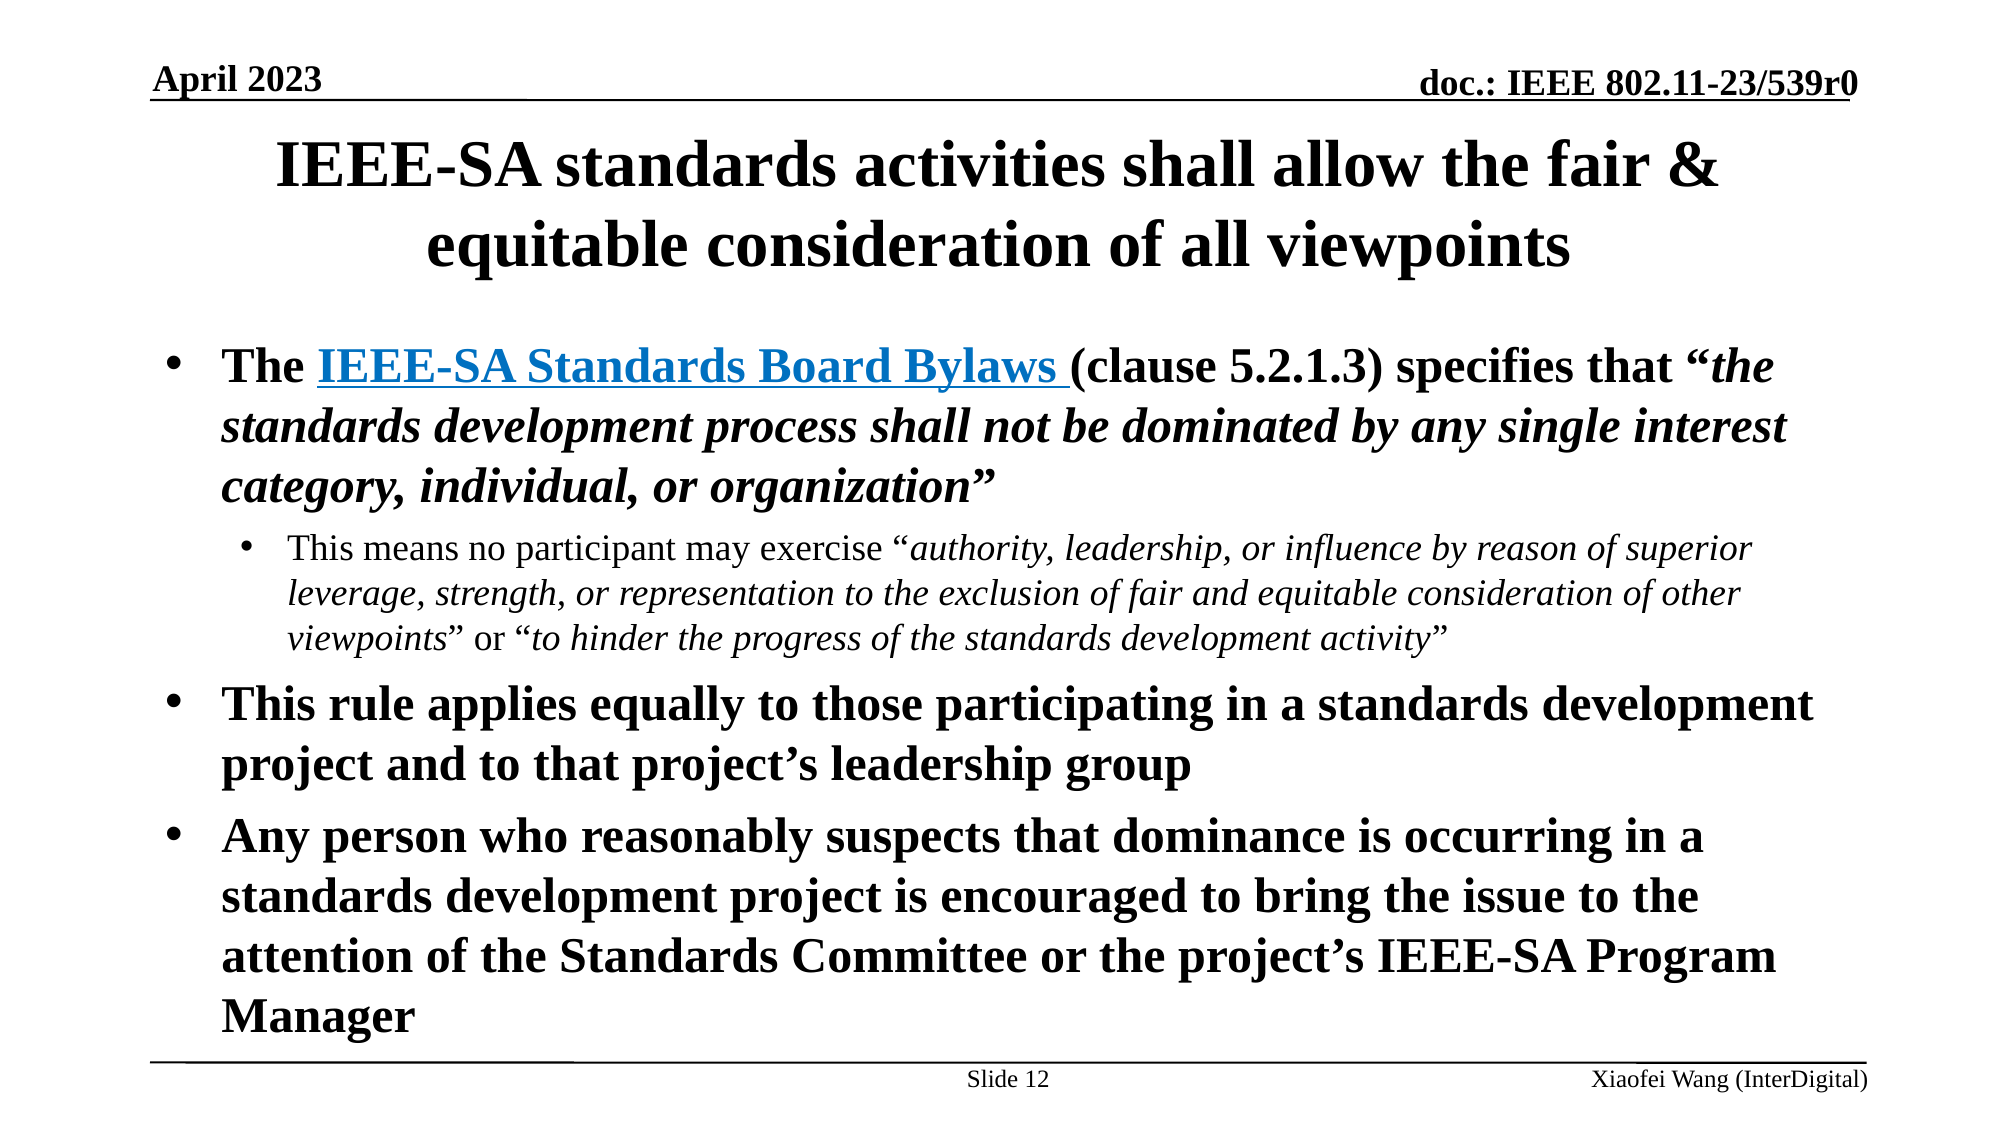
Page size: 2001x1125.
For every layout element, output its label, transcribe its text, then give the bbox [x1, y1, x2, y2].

slide_number Slide 12 [950, 1061, 1067, 1123]
list The IEEE-SA Standards Board Bylaws (clause 5.2.1.3) specifies that “the standards development process shall not be dominated by any single interest category, individual, or organization” This means no participant may exercise “authority, leadership, or influence by reason of superior leverage, strength, or representation to the exclusion of fair and equitable consideration of other viewpoints” or “to hinder the progress of the standards development activity” This rule applies equally to those participating in a standards development project and to that project’s leadership group Any person who reasonably suspects that dominance is occurring in a standards development project is encouraged to bring the issue to the attention of the Standards Committee or the project’s IEEE-SA Program Manager [149, 324, 1850, 1000]
footer Xiaofei Wang (InterDigital) [1171, 1061, 1869, 1093]
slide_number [152, 54, 563, 100]
title IEEE-SA standards activities shall allow the fair & equitable consideration of all viewpoints [149, 112, 1850, 288]
